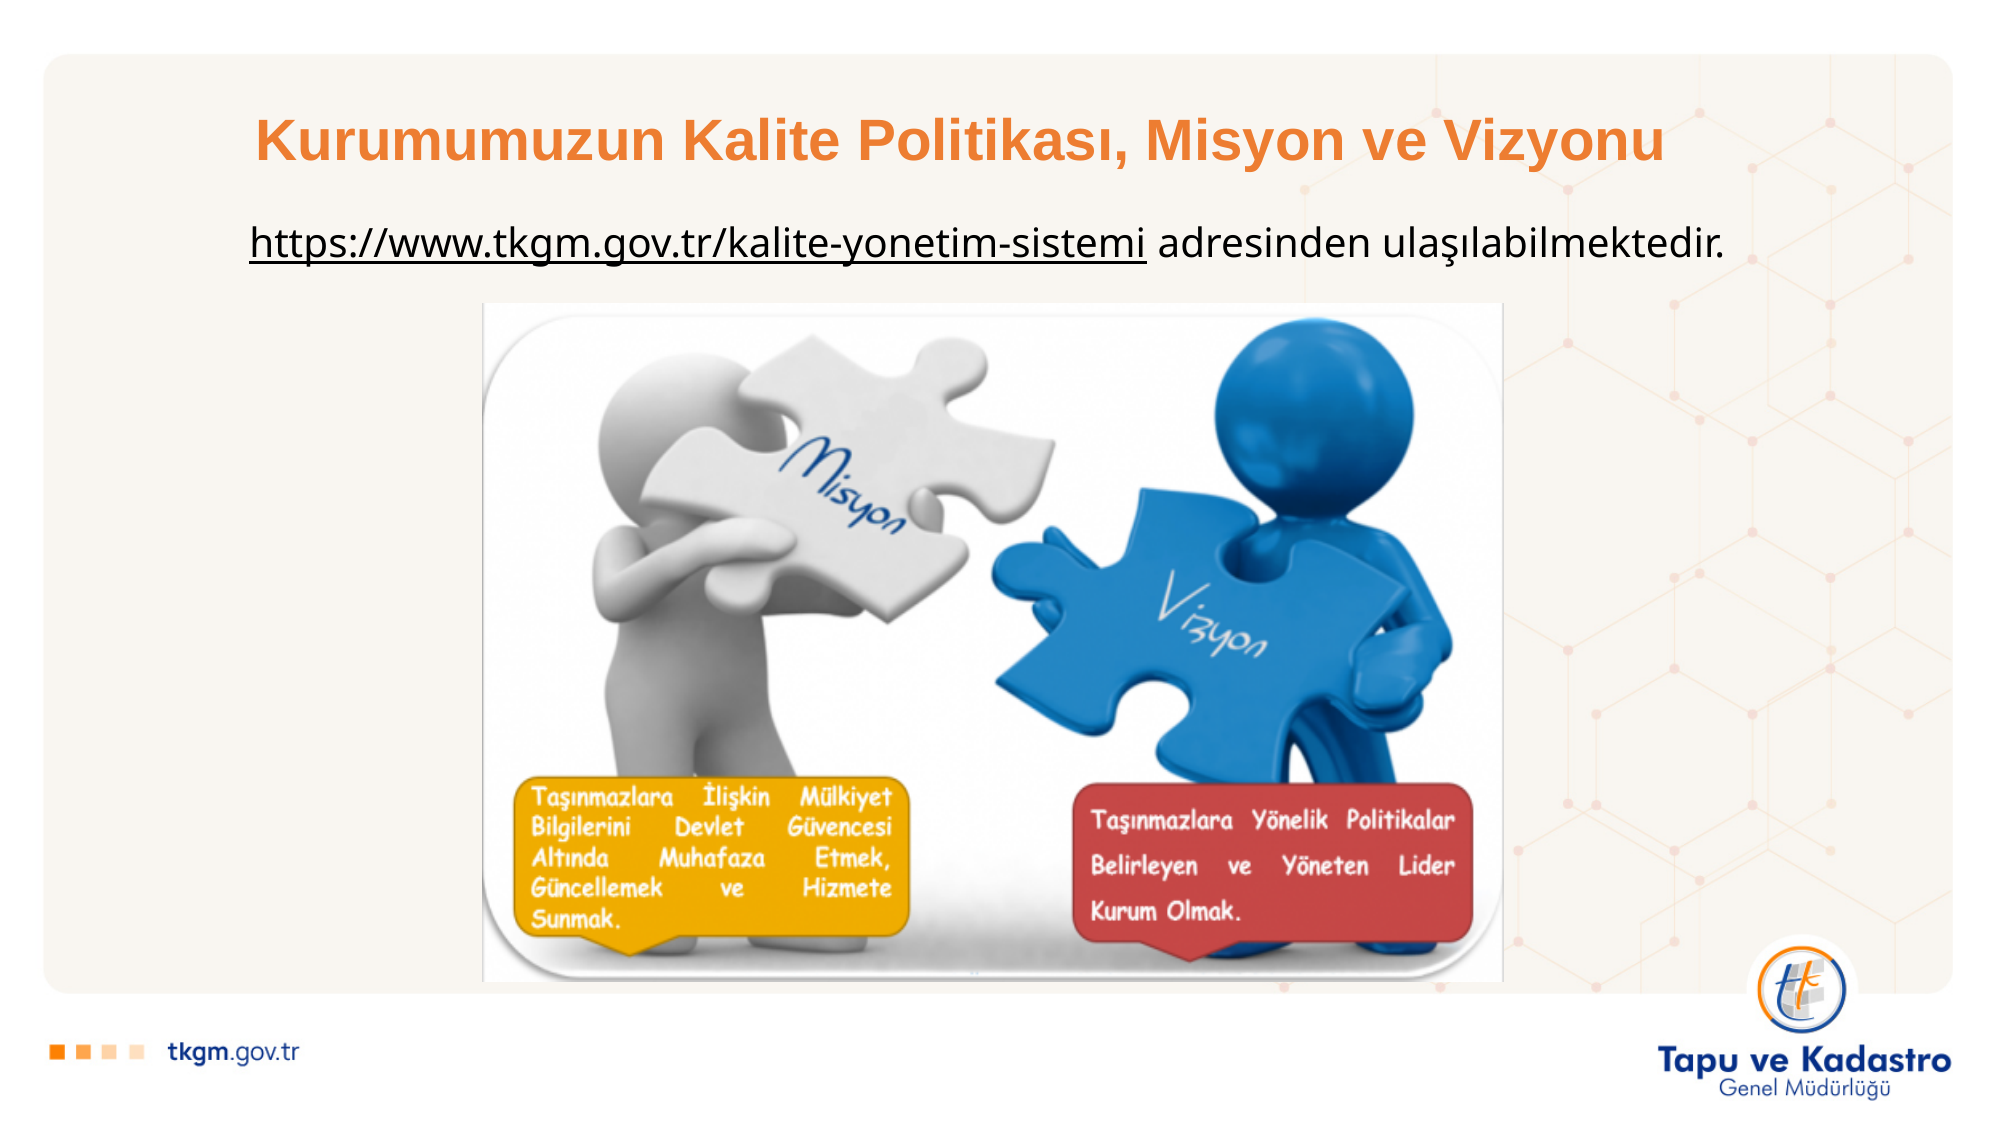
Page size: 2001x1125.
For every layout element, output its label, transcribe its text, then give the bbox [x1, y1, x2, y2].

text_box https://www.tkgm.gov.tr/kalite-yonetim-sistemi adresinden ulaşılabilmektedir. [141, 210, 1834, 303]
picture [0, 0, 2001, 1125]
text_box Kurumumuzun Kalite Politikası, Misyon ve Vizyonu [141, 94, 1782, 180]
